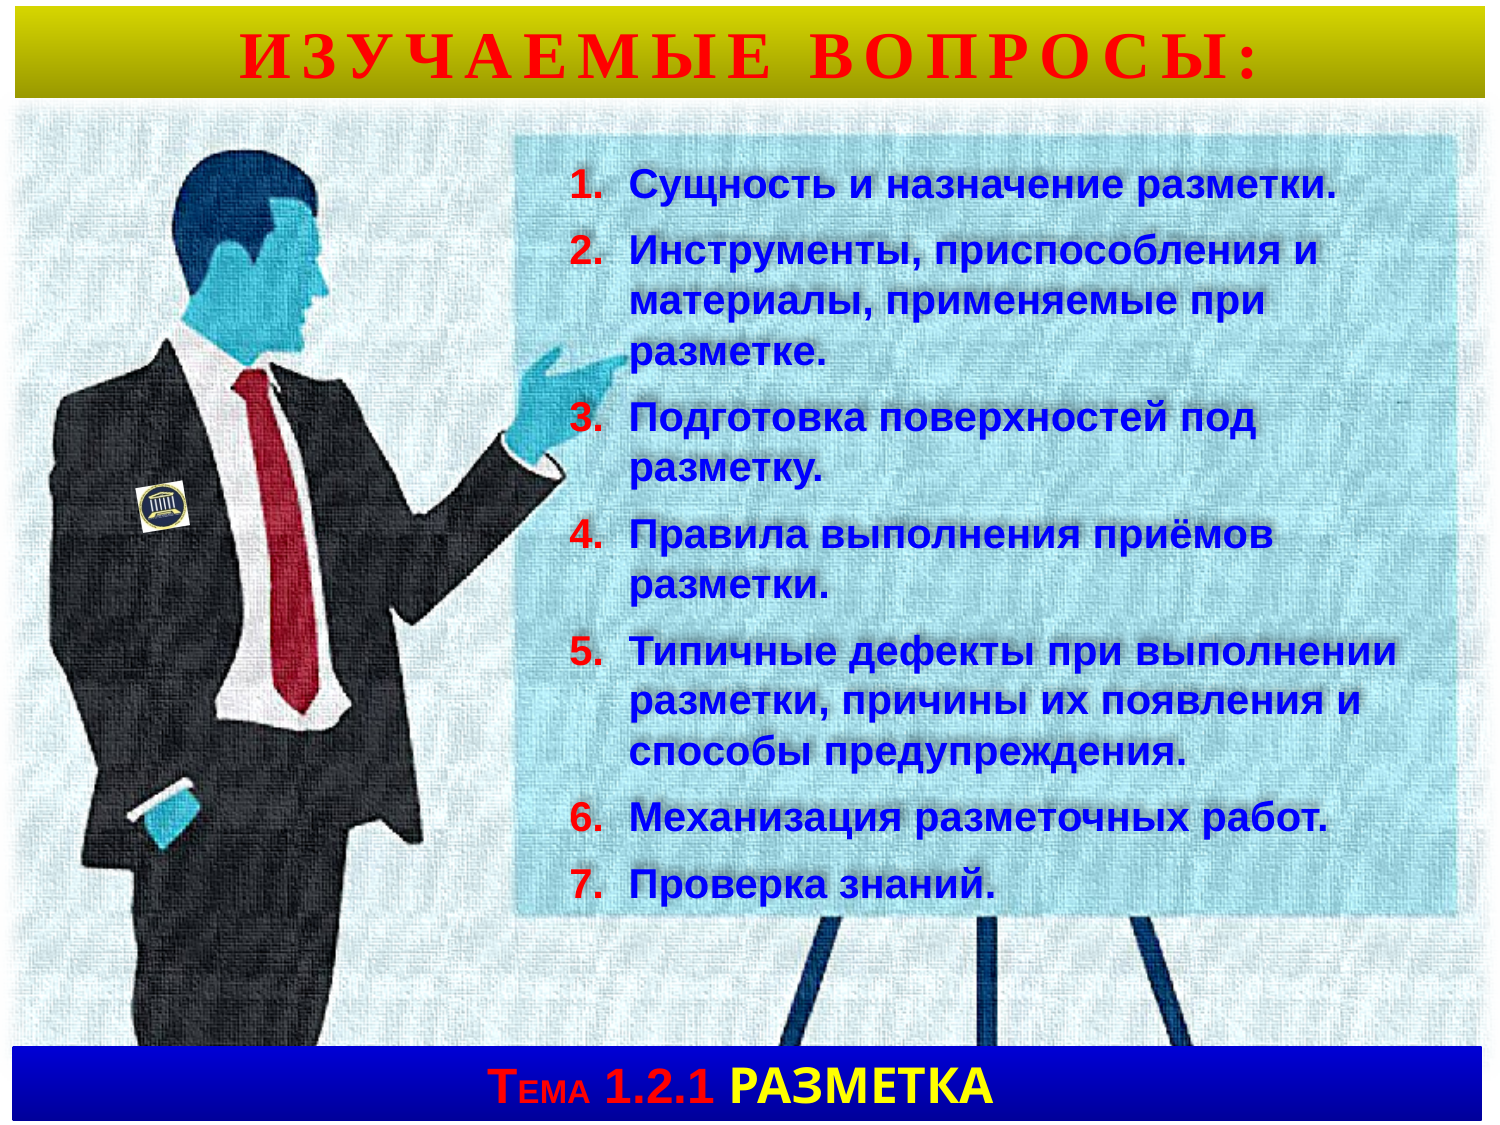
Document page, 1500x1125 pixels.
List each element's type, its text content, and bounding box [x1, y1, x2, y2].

title ИЗУЧАЕМЫЕ ВОПРОСЫ: [15, 6, 1485, 91]
text_box ТЕМА 1.2.1 РАЗМЕТКА [12, 1089, 1482, 1121]
slide_number 4 [1356, 1121, 1482, 1125]
picture [0, 92, 1500, 1081]
